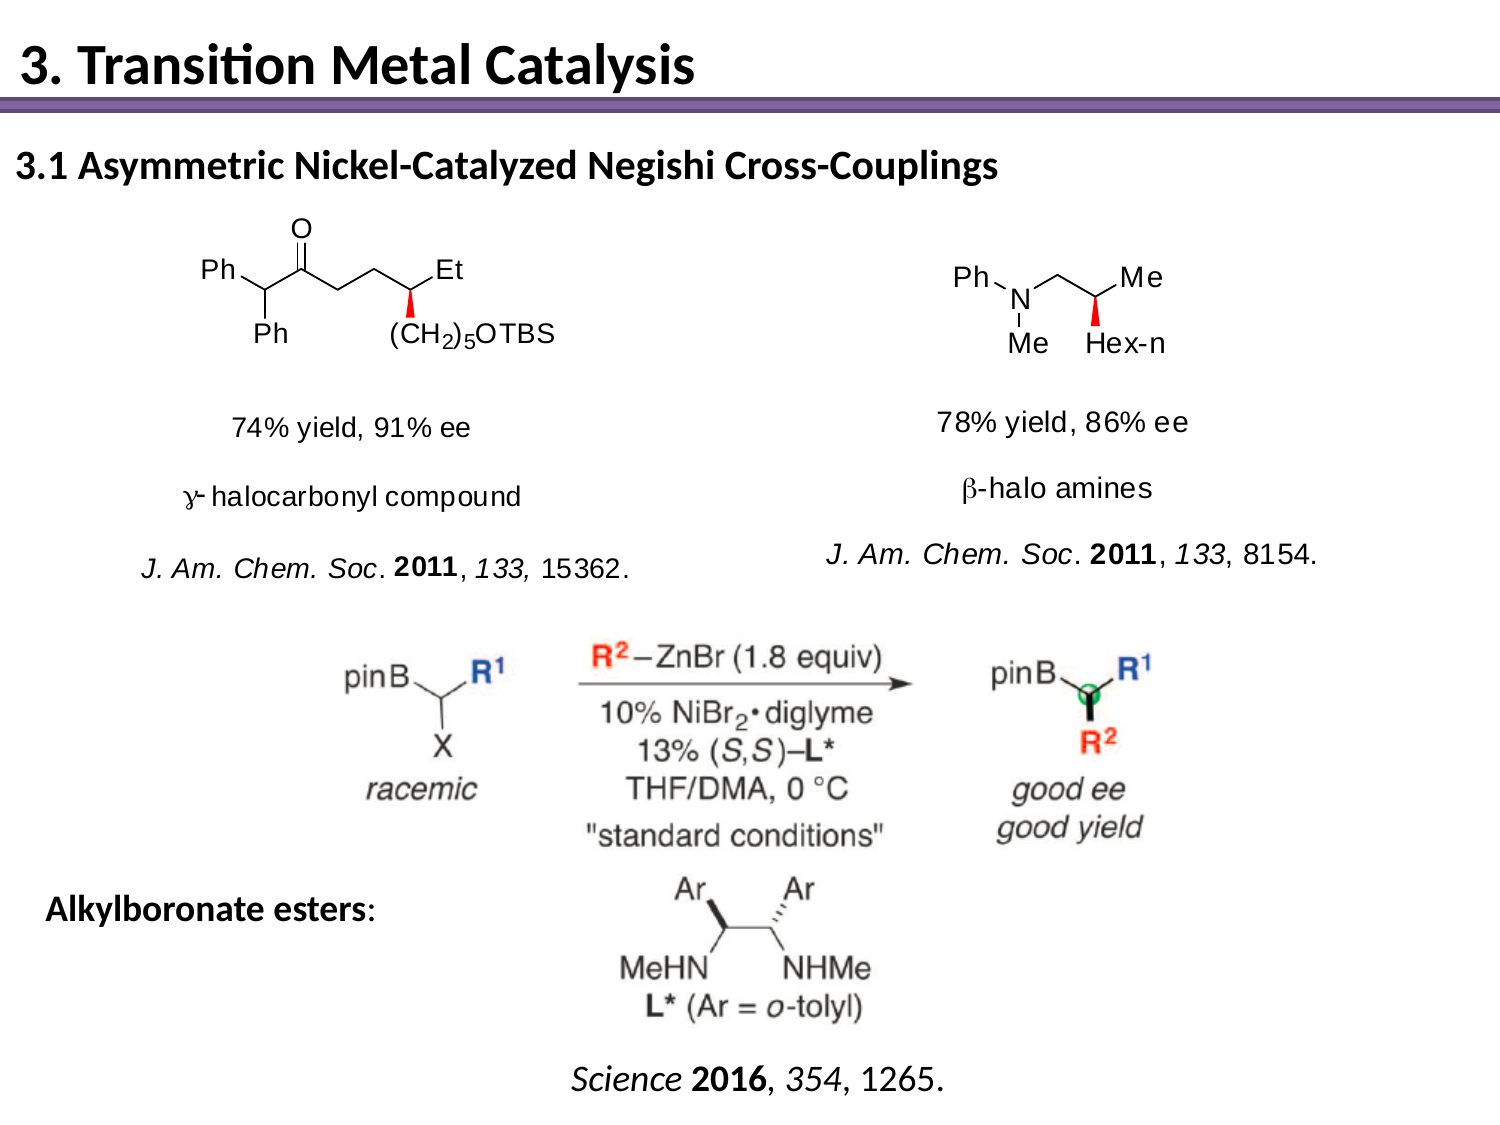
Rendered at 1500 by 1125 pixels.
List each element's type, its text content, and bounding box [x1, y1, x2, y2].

text_box 3. Transition Metal Catalysis [4, 0, 711, 97]
text_box 3.1 Asymmetric Nickel-Catalyzed Negishi Cross-Couplings [0, 130, 1500, 196]
picture [324, 626, 1176, 1036]
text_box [820, 255, 1327, 575]
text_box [135, 207, 636, 587]
text_box Alkylboronate esters: [30, 876, 319, 937]
text_box [0, 97, 1500, 113]
text_box Science 2016, 354, 1265. [556, 1046, 961, 1107]
